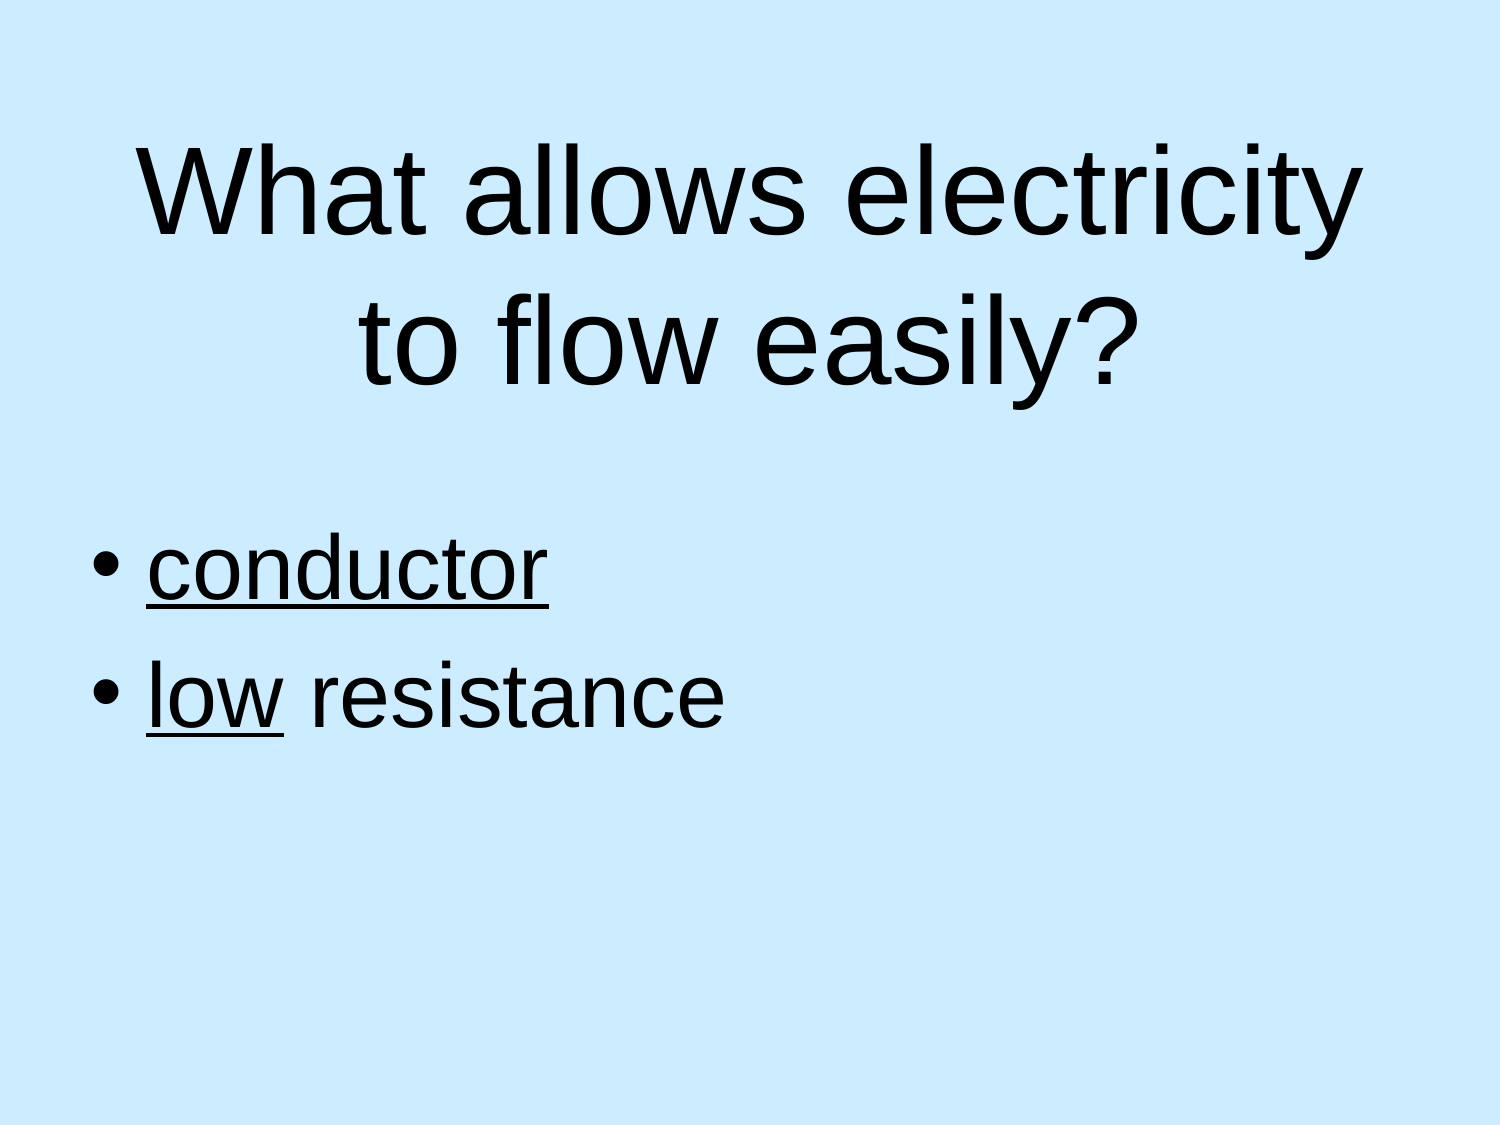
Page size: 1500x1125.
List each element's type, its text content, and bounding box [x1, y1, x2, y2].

title What allows electricity to flow easily? [75, 45, 1425, 475]
list conductor low resistance [75, 500, 1425, 1005]
